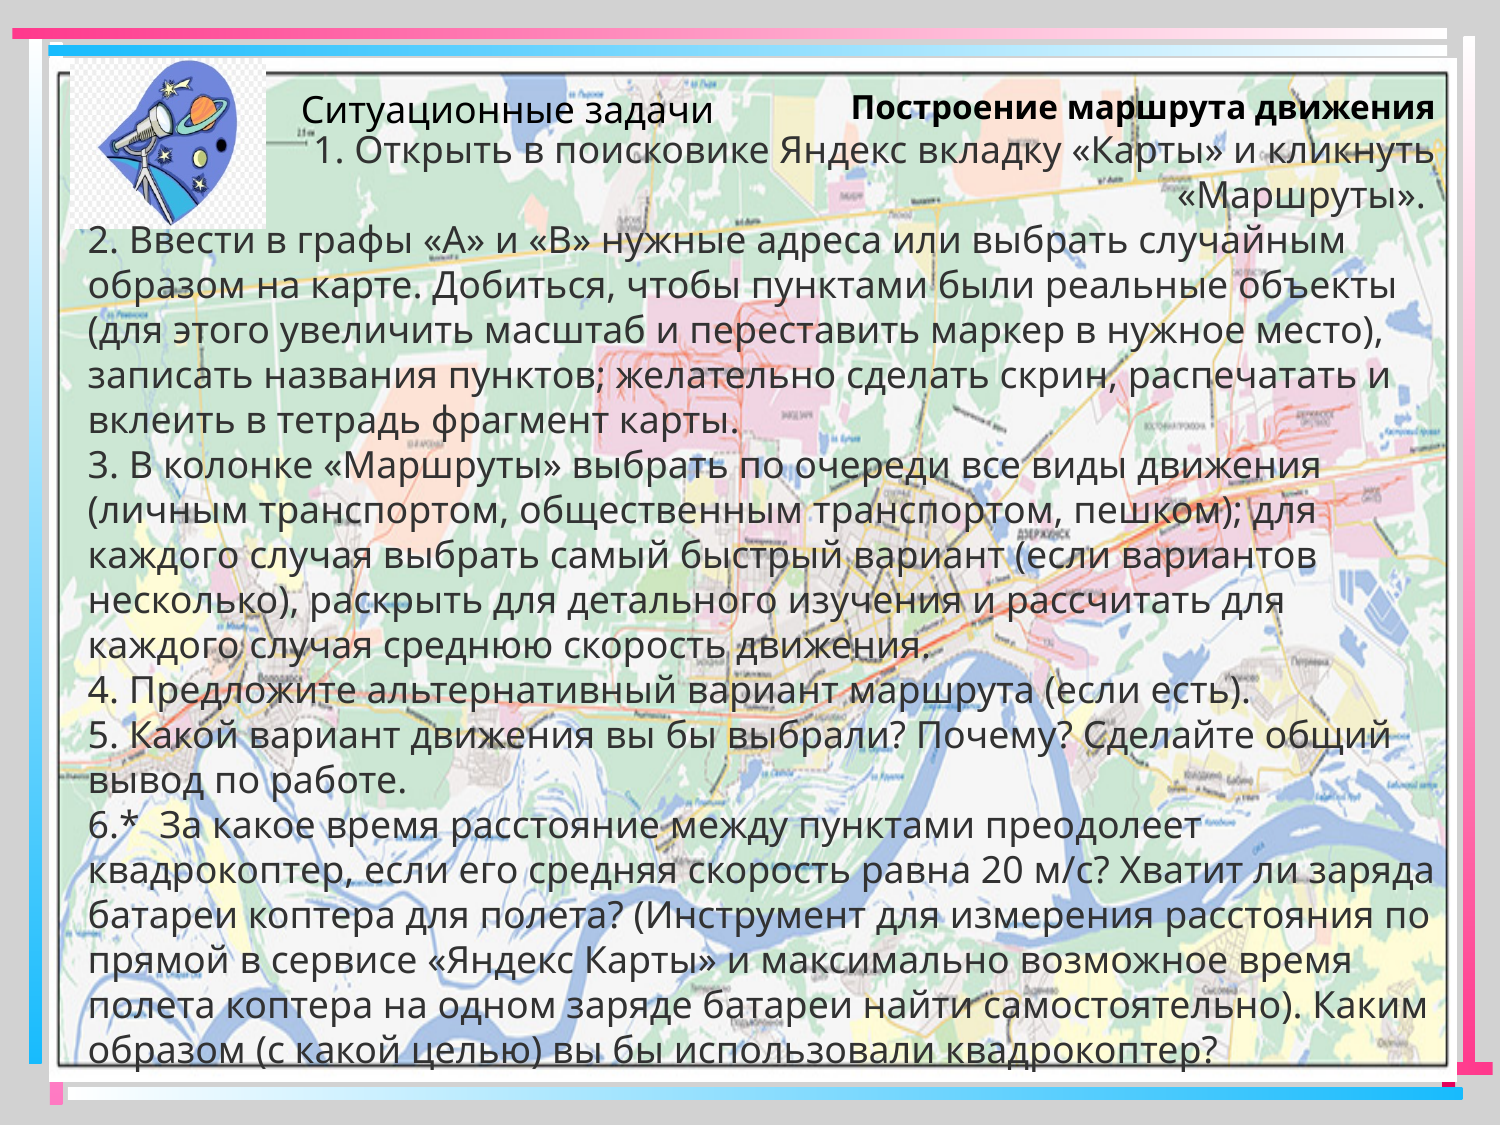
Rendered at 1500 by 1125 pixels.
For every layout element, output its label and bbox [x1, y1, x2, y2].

picture [49, 58, 1457, 1083]
